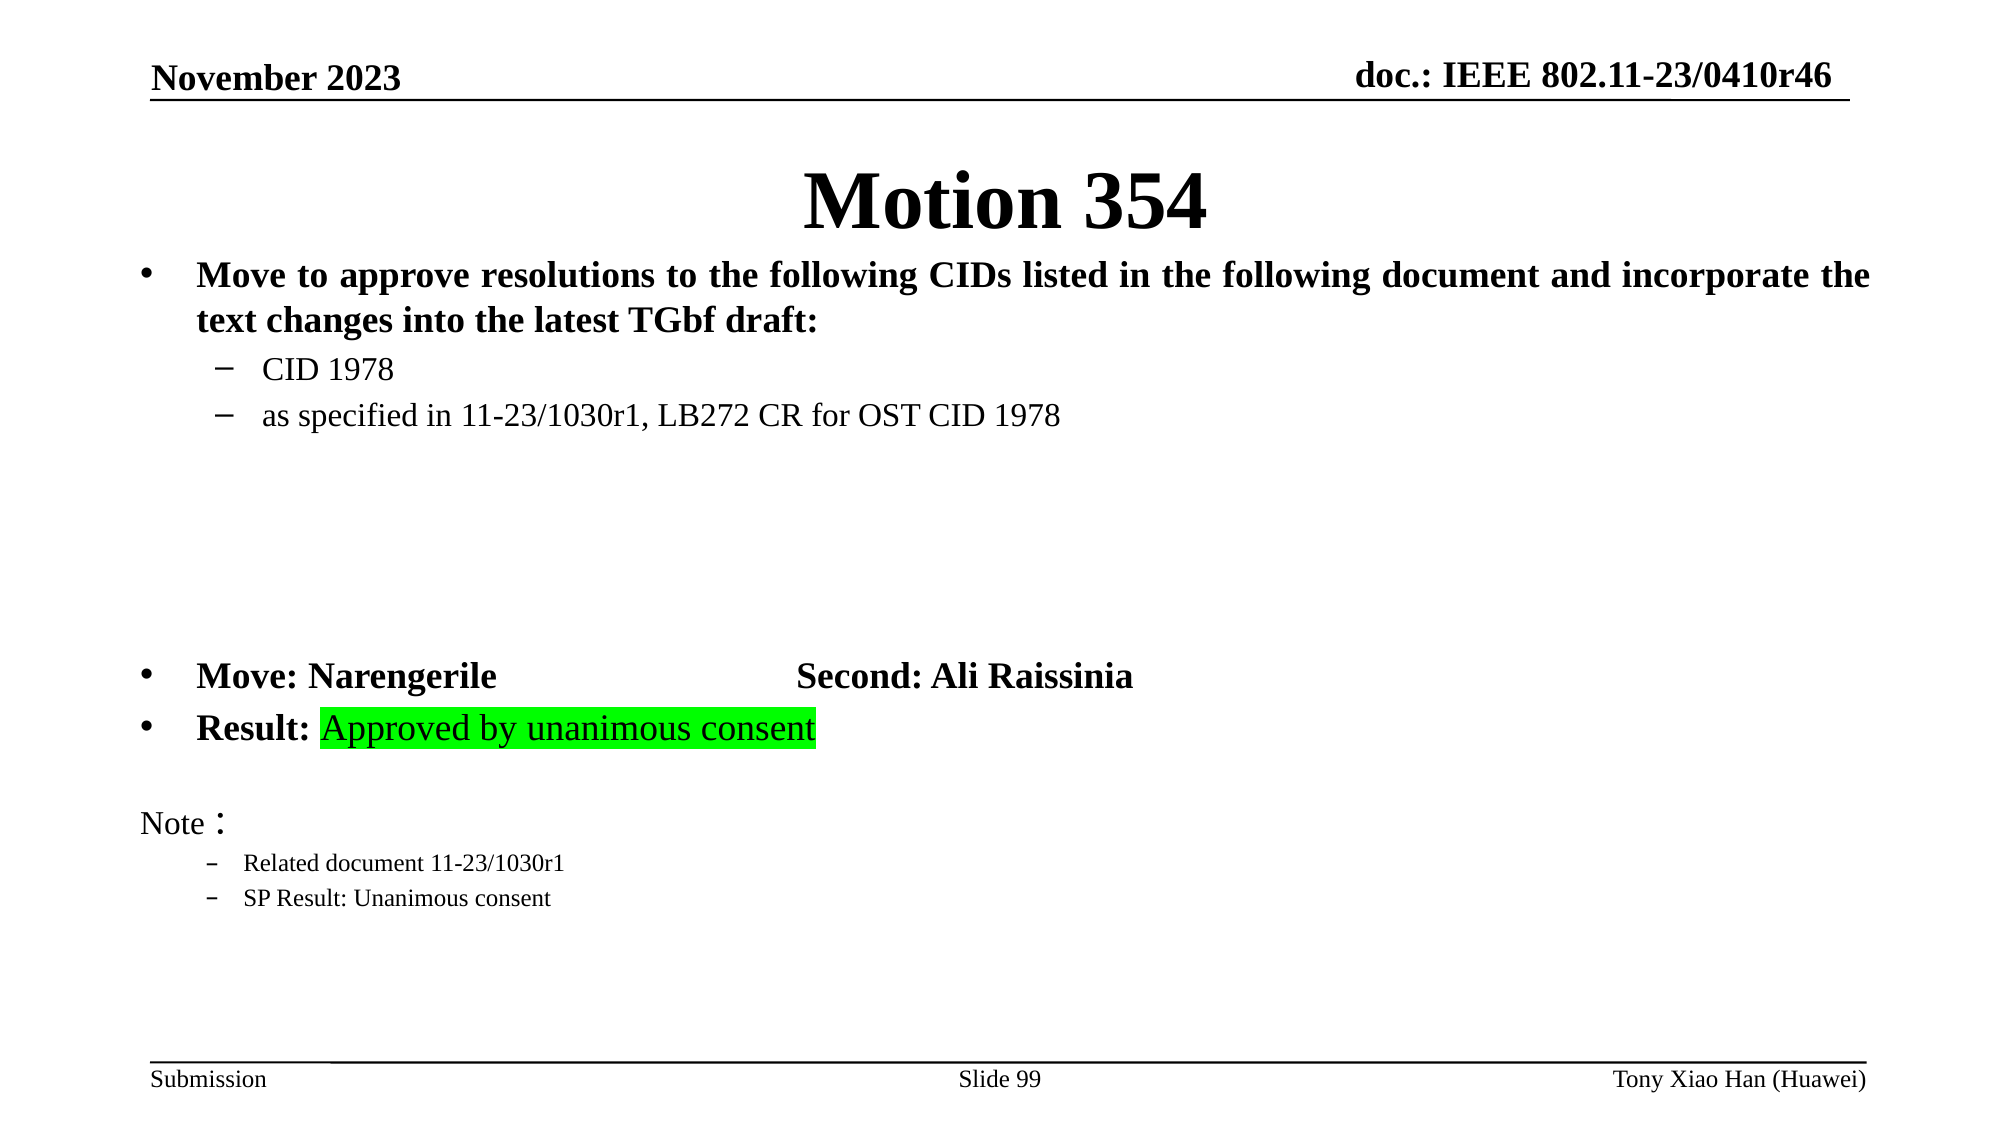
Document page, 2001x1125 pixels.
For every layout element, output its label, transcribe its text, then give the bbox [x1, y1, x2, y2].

text_box Move to approve resolutions to the following CIDs listed in the following document and incorporate the text changes into the latest TGbf draft: CID 1978 as specified in 11-23/1030r1, LB272 CR for OST CID 1978 Move: Narengerile Second: Ali Raissinia Result: Approved by unanimous consent Note： Related document 11-23/1030r1 SP Result: Unanimous consent [125, 212, 1888, 900]
text_box Motion 354 [368, 137, 1644, 212]
